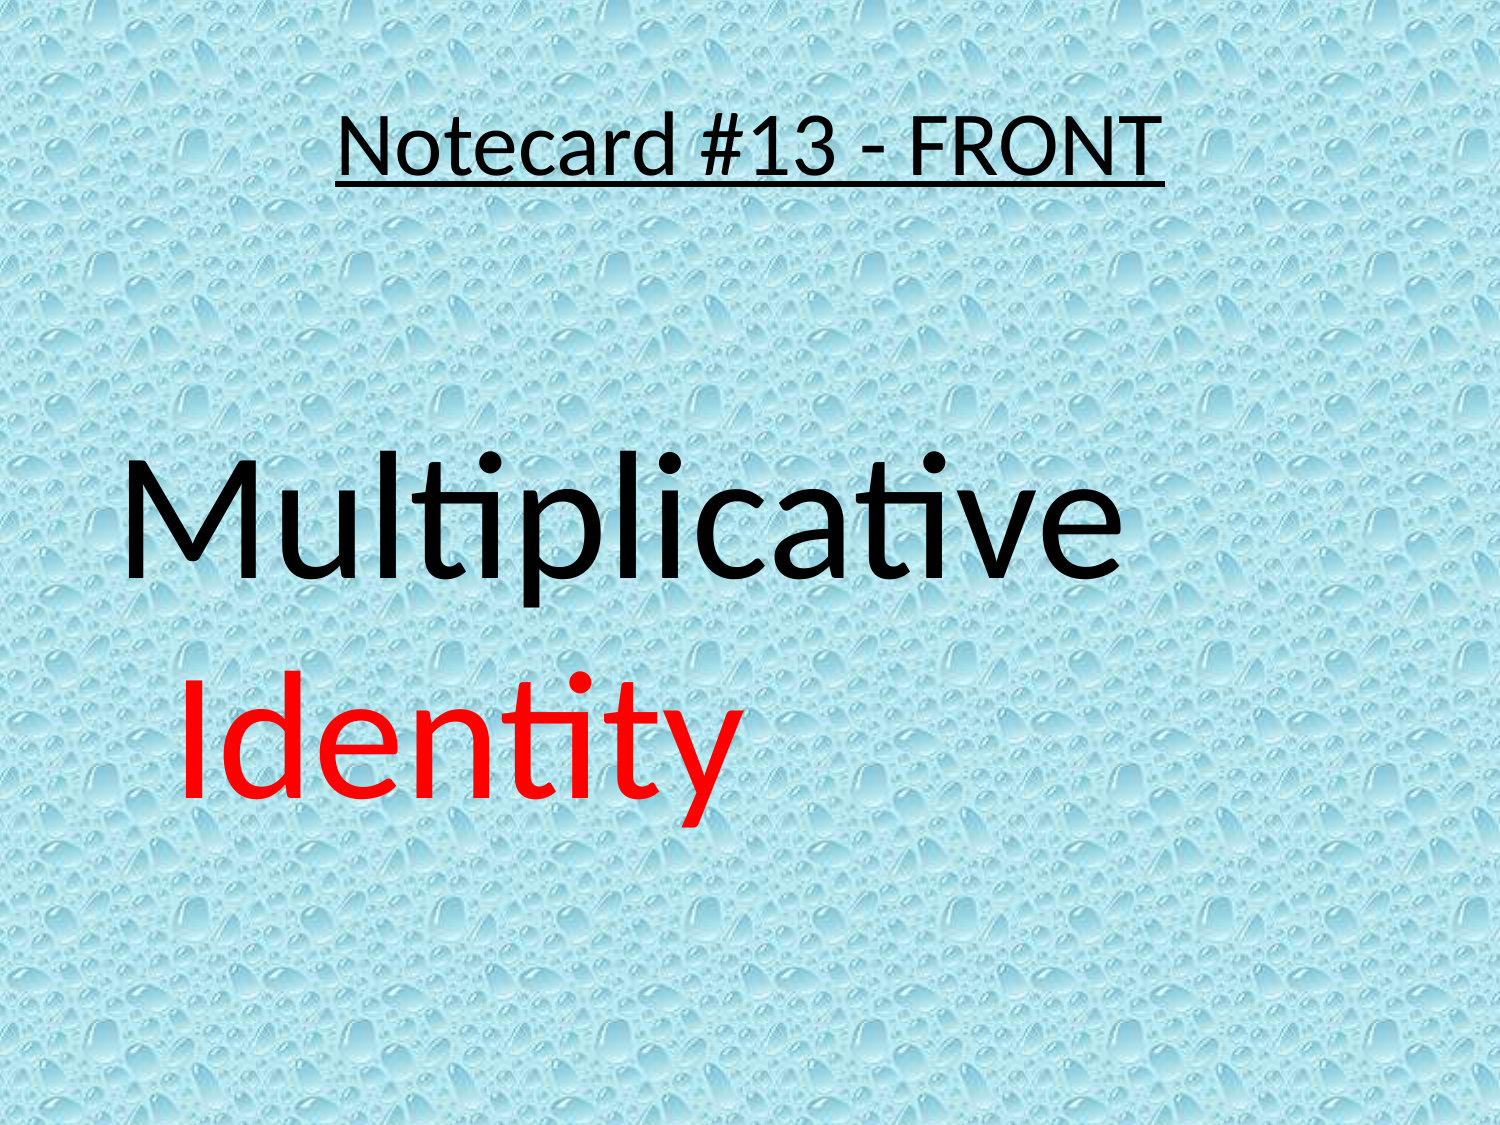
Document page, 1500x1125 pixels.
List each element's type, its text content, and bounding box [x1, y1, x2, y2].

title Notecard #13 - FRONT [75, 45, 1425, 233]
list Multiplicative Identity [99, 387, 1450, 875]
picture [0, 0, 1500, 1125]
